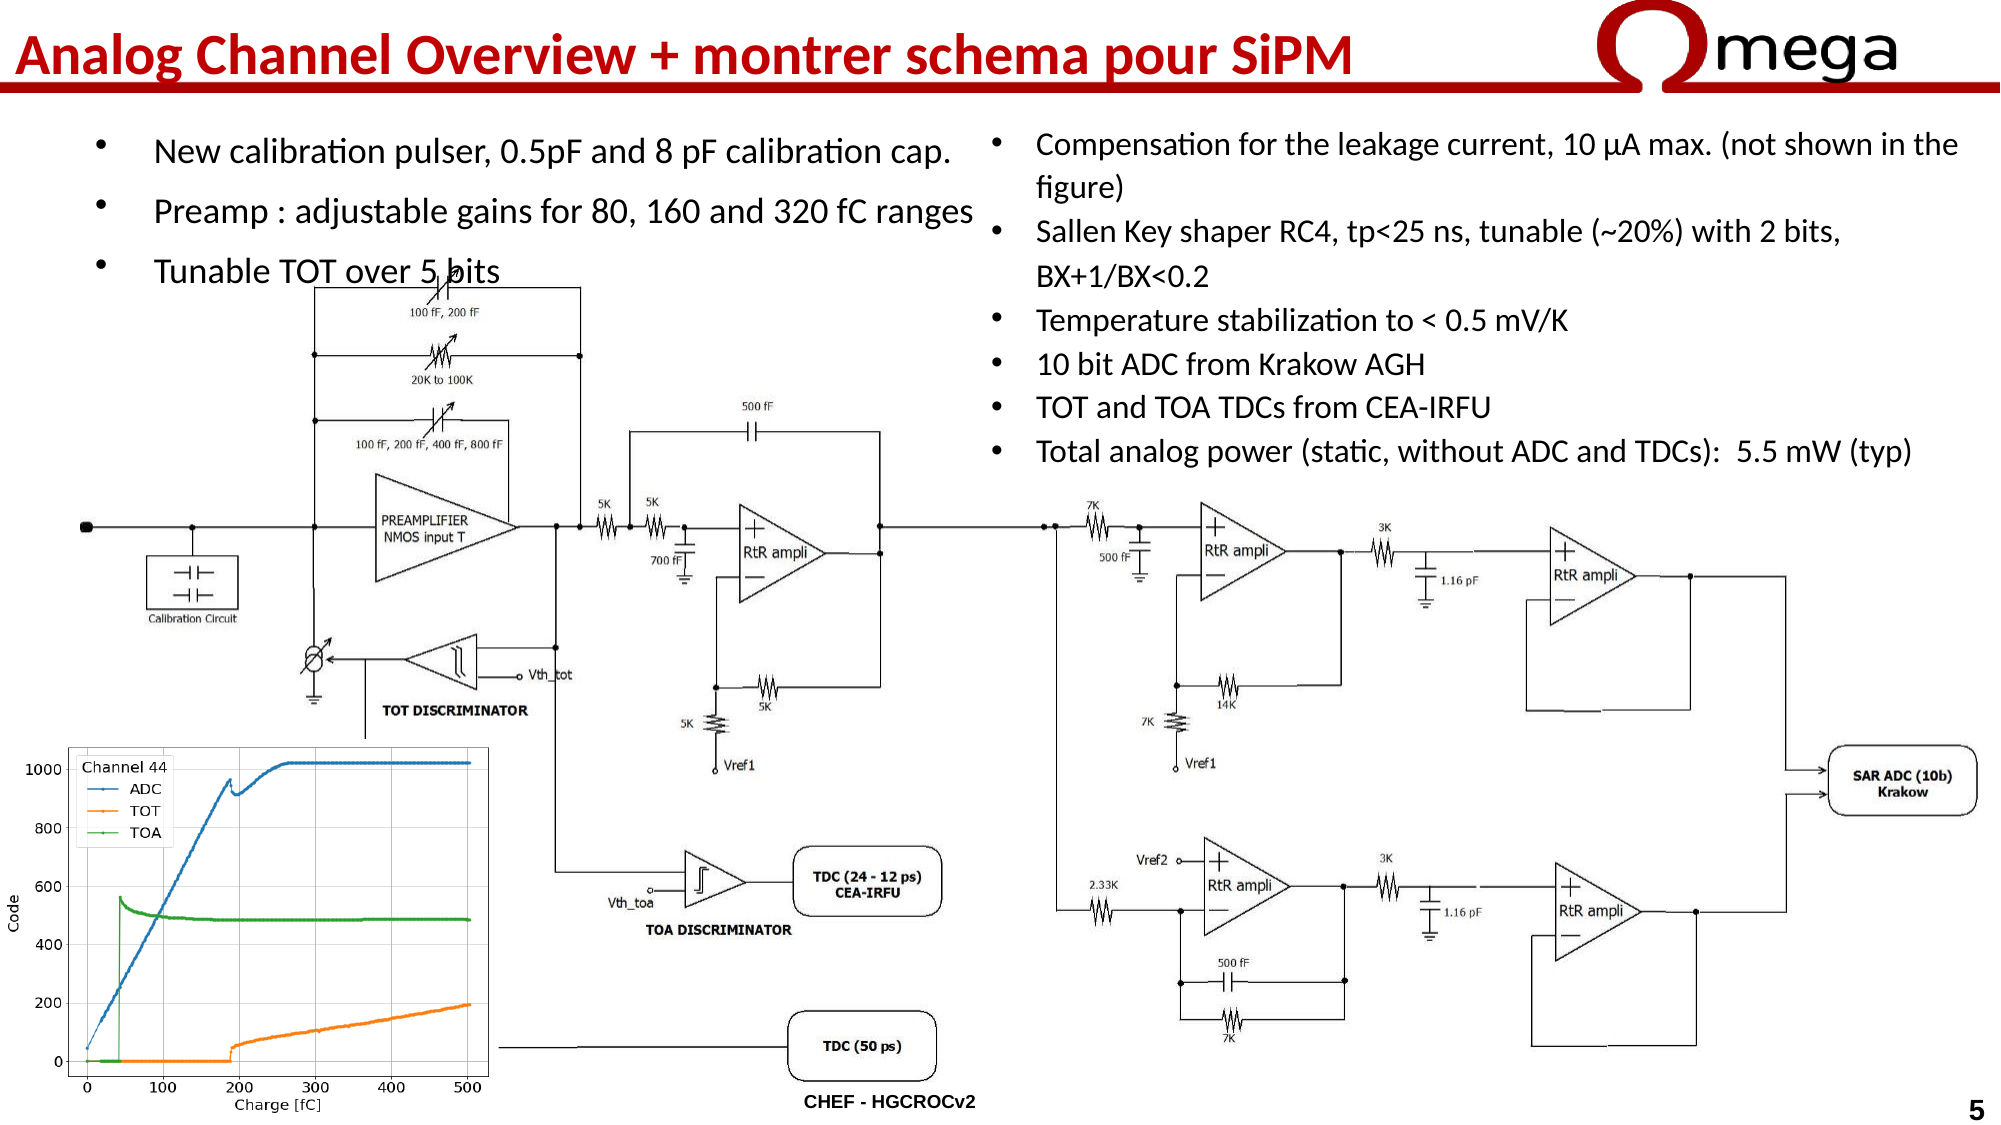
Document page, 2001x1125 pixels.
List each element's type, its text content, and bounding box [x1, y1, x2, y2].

text_box New calibration pulser, 0.5pF and 8 pF calibration cap. Preamp : adjustable gains for 80, 160 and 320 fC ranges Tunable TOT over 5 bits [80, 110, 976, 266]
slide_number 5 [1834, 1084, 2000, 1125]
title Analog Channel Overview + montrer schema pour SiPM [0, 0, 1497, 102]
picture [0, 266, 1980, 1125]
text_box Compensation for the leakage current, 10 µA max. (not shown in the figure) Sallen Key shaper RC4, tp<25 ns, tunable (~20%) with 2 bits, BX+1/BX<0.2 Temperature stabilization to < 0.5 mV/K 10 bit ADC from Krakow AGH TOT and TOA TDCs from CEA-IRFU Total analog power (static, without ADC and TDCs): 5.5 mW (typ) [976, 110, 2000, 480]
footer CHEF - HGCROCv2 [502, 1094, 1725, 1118]
picture [1497, 0, 2000, 93]
